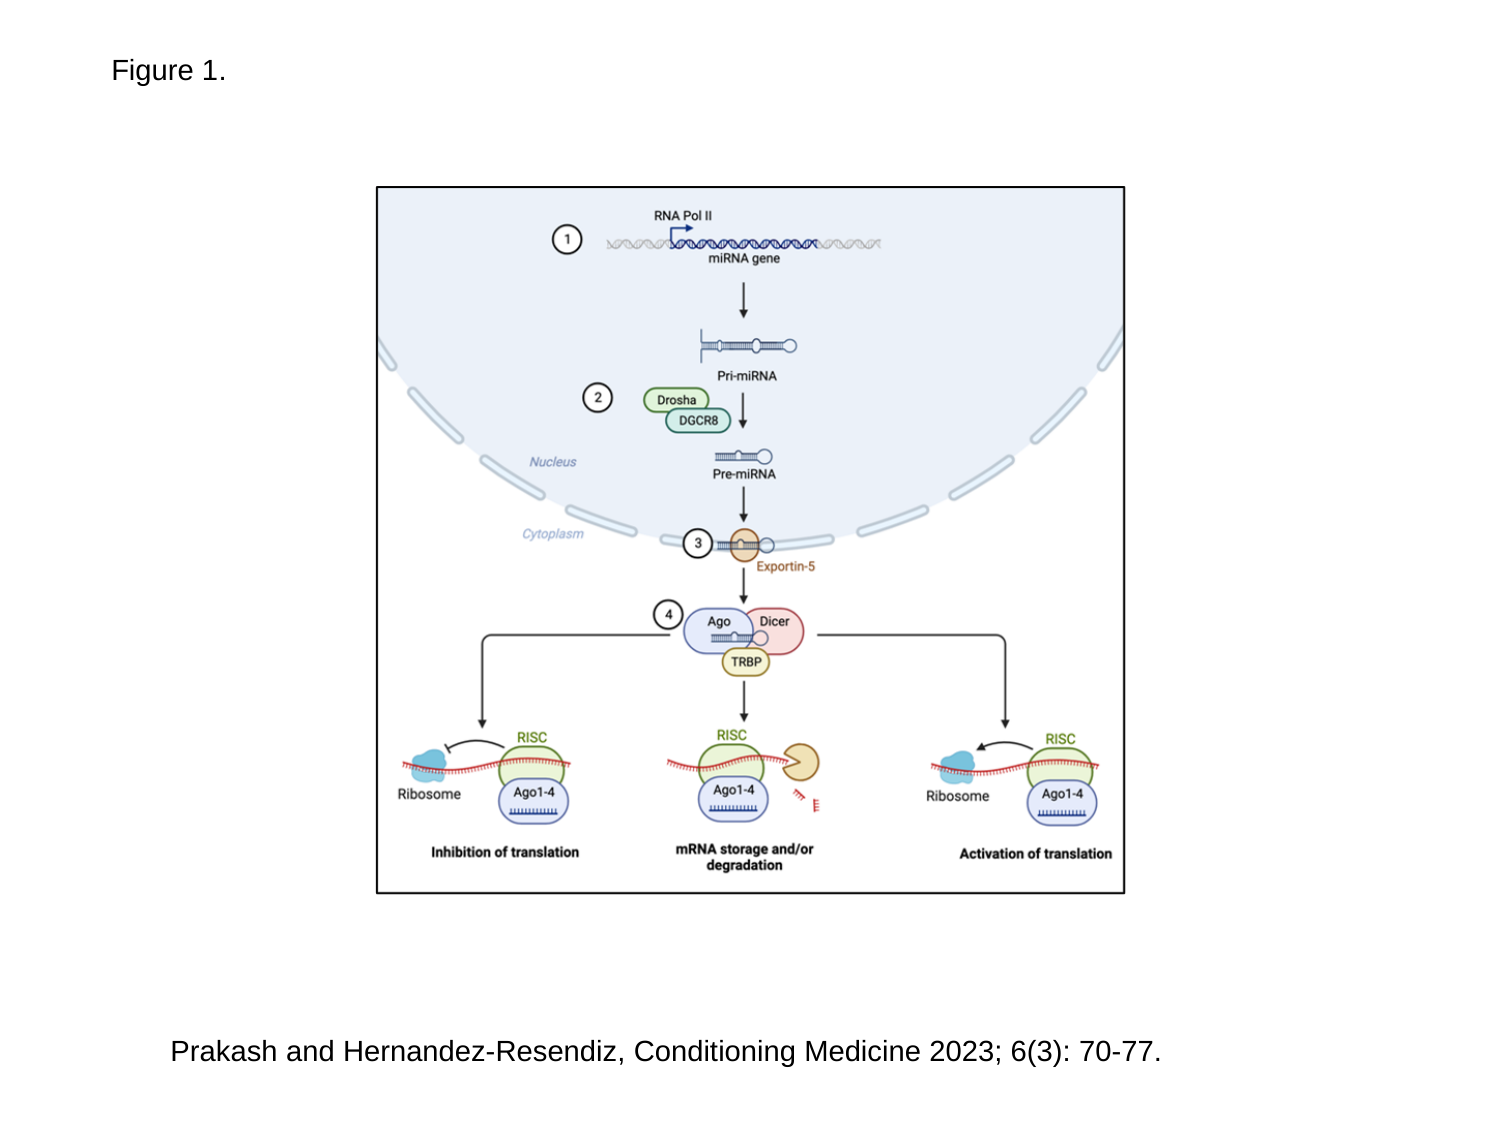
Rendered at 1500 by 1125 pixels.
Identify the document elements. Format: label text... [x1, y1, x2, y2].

text_box Figure 1. [96, 43, 1404, 94]
text_box Prakash and Hernandez-Resendiz, Conditioning Medicine 2023; 6(3): 70-77. [155, 1024, 1335, 1075]
picture [374, 185, 1126, 895]
